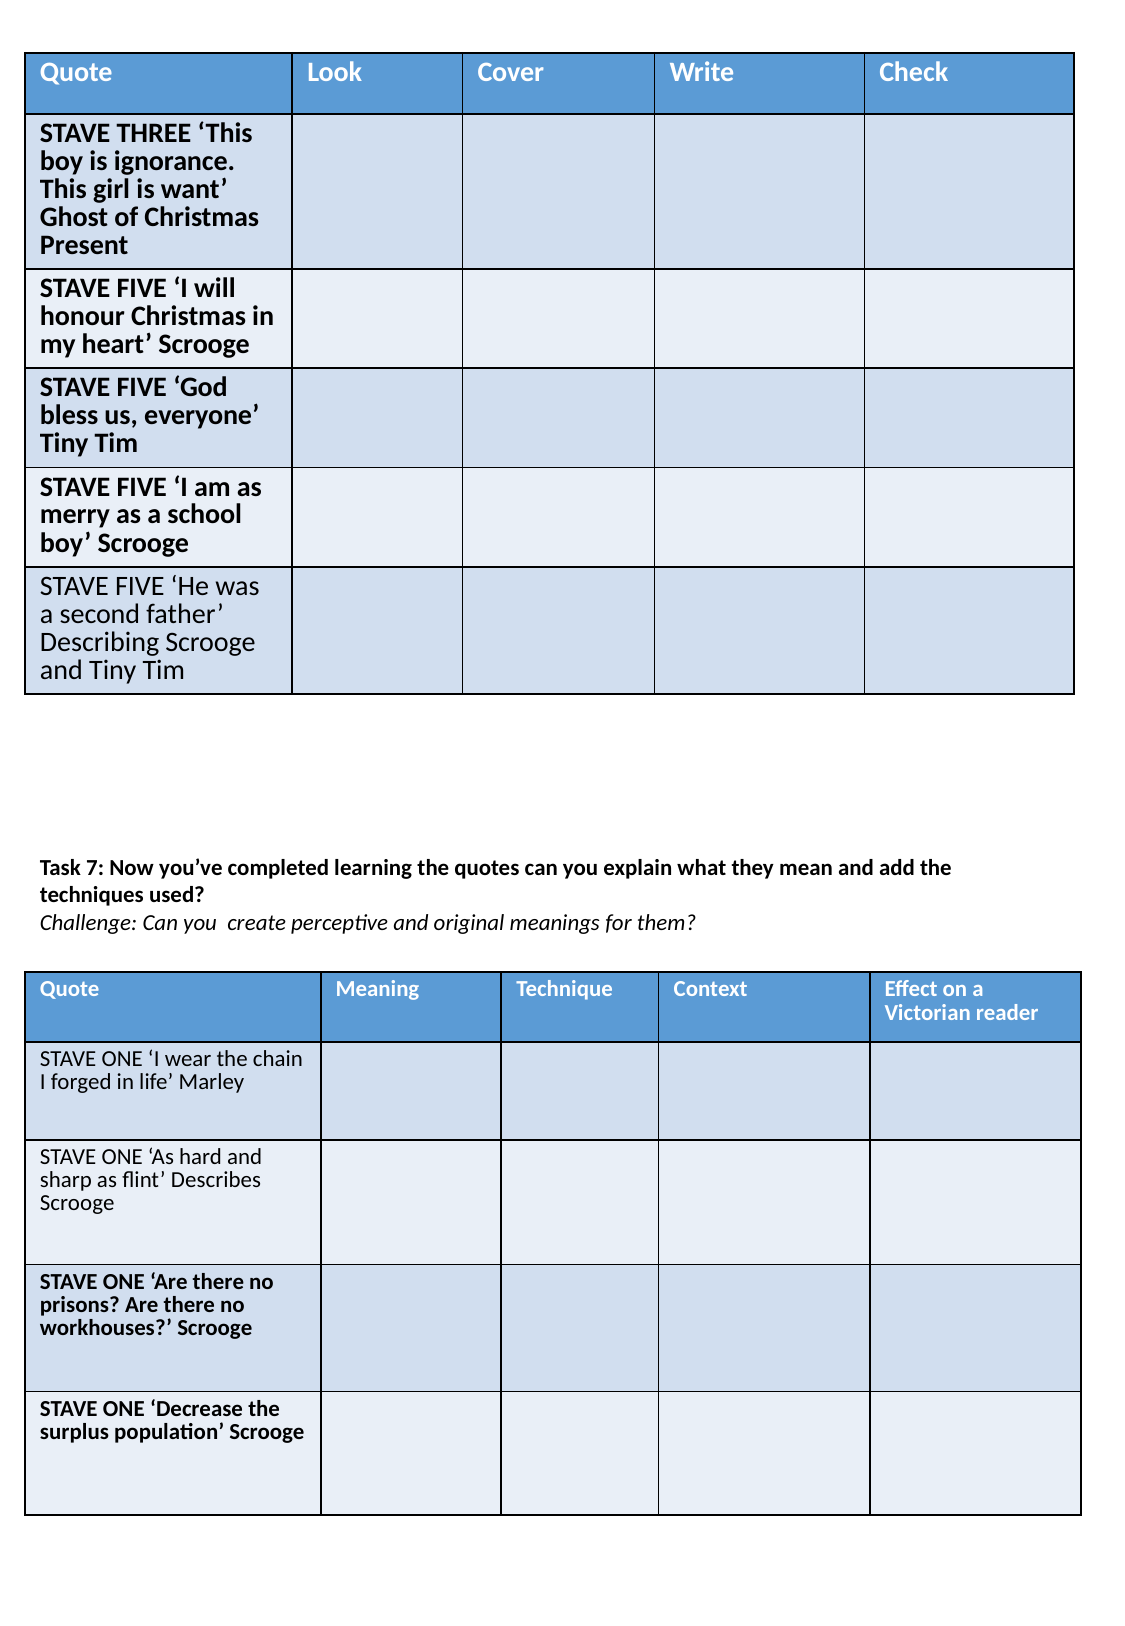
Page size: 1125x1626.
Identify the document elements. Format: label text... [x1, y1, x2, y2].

table_cell [322, 1392, 500, 1514]
table_cell STAVE ONE ‘I wear the chain I forged in life’ Marley [26, 1043, 320, 1139]
table_cell [293, 468, 462, 566]
table_cell [871, 1392, 1080, 1514]
table_cell [655, 468, 864, 566]
table_header Effect on a Victorian reader [871, 973, 1080, 1041]
table_header Write [655, 54, 864, 113]
table_cell [293, 568, 462, 693]
text_box Task 7: Now you’ve completed learning the quotes can you explain what they mean and add the techniques used? Challenge: Can you create perceptive and original meanings for them? [24, 844, 1075, 971]
table_cell STAVE ONE ‘Are there no prisons? Are there no workhouses?’ Scrooge [26, 1265, 320, 1391]
table_header Quote [26, 54, 291, 113]
table_cell [655, 270, 864, 367]
table_cell [502, 1392, 658, 1514]
table_cell [865, 270, 1073, 367]
table_header Cover [463, 54, 654, 113]
table_cell [871, 1265, 1080, 1391]
table_cell [502, 1141, 658, 1264]
table_header Check [865, 54, 1073, 113]
table_cell STAVE FIVE ‘God bless us, everyone’ Tiny Tim [26, 369, 291, 467]
table_cell [463, 568, 654, 693]
table_cell [655, 115, 864, 268]
table_header Context [659, 973, 869, 1041]
table_cell STAVE FIVE ‘I am as merry as a school boy’ Scrooge [26, 468, 291, 566]
table_cell [655, 369, 864, 467]
table_header Technique [502, 973, 658, 1041]
table_cell STAVE THREE ‘This boy is ignorance. This girl is want’ Ghost of Christmas Present [26, 115, 291, 268]
table_cell STAVE ONE ‘As hard and sharp as flint’ Describes Scrooge [26, 1141, 320, 1264]
table_cell [659, 1141, 869, 1264]
table_cell [293, 115, 462, 268]
table_header Look [293, 54, 462, 113]
table_cell [865, 369, 1073, 467]
table_cell [293, 369, 462, 467]
table_header Meaning [322, 973, 500, 1041]
table_cell [463, 468, 654, 566]
table_cell [463, 115, 654, 268]
table_cell [659, 1392, 869, 1514]
table_cell [322, 1043, 500, 1139]
table_cell [865, 568, 1073, 693]
table_cell [322, 1265, 500, 1391]
table_cell [322, 1141, 500, 1264]
table_cell [659, 1043, 869, 1139]
table_header Quote [26, 973, 320, 1041]
table_cell [655, 568, 864, 693]
table_cell [293, 270, 462, 367]
table_cell [502, 1265, 658, 1391]
table_cell [463, 369, 654, 467]
table_cell [871, 1043, 1080, 1139]
table_cell [659, 1265, 869, 1391]
table_cell STAVE FIVE ‘I will honour Christmas in my heart’ Scrooge [26, 270, 291, 367]
table_cell [871, 1141, 1080, 1264]
table_cell STAVE FIVE ‘He was a second father’ Describing Scrooge and Tiny Tim [26, 568, 291, 693]
table_cell [463, 270, 654, 367]
table_cell [865, 468, 1073, 566]
table_cell [865, 115, 1073, 268]
table_cell STAVE ONE ‘Decrease the surplus population’ Scrooge [26, 1392, 320, 1514]
table_cell [502, 1043, 658, 1139]
